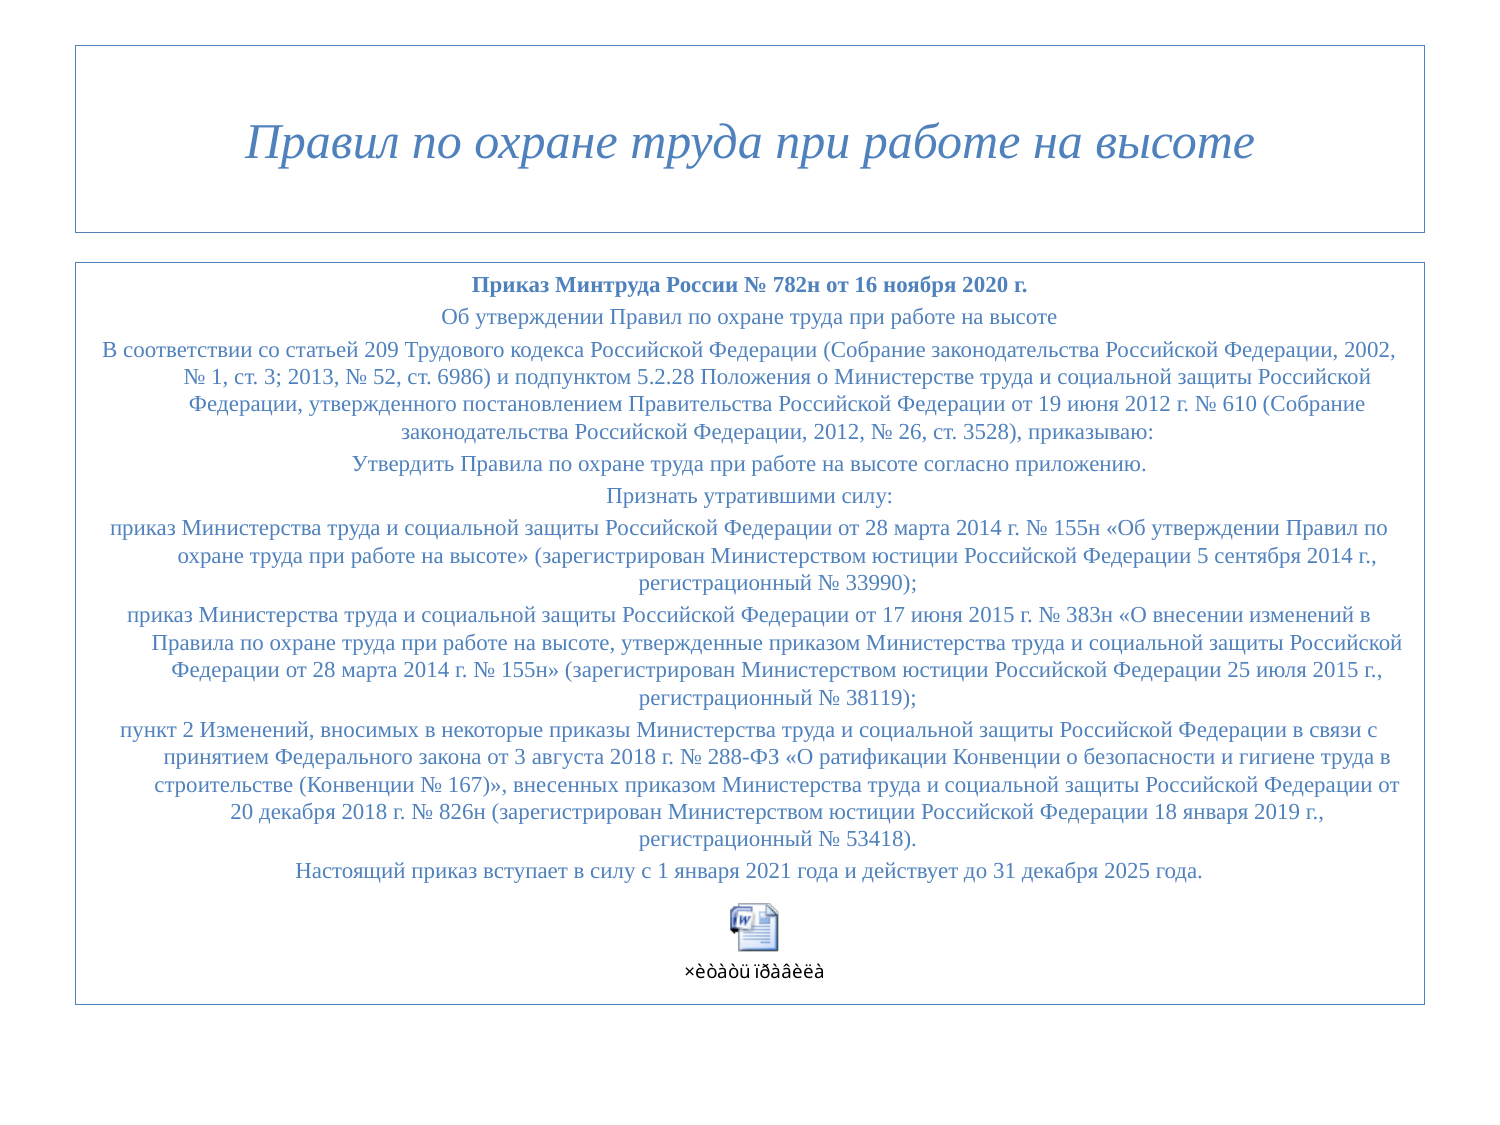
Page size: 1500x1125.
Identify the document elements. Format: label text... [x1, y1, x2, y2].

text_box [679, 902, 830, 1030]
title Правил по охране труда при работе на высоте [75, 45, 1425, 233]
list Приказ Минтруда России № 782н от 16 ноября 2020 г. Об утверждении Правил по охране труда при работе на высоте В соответствии со статьей 209 Трудового кодекса Российской Федерации (Собрание законодательства Российской Федерации, 2002, № 1, ст. 3; 2013, № 52, ст. 6986) и подпунктом 5.2.28 Положения о Министерстве труда и социальной защиты Российской Федерации, утвержденного постановлением Правительства Российской Федерации от 19 июня 2012 г. № 610 (Собрание законодательства Российской Федерации, 2012, № 26, ст. 3528), приказываю: Утвердить Правила по охране труда при работе на высоте согласно приложению. Признать утратившими силу: приказ Министерства труда и социальной защиты Российской Федерации от 28 марта 2014 г. № 155н «Об утверждении Правил по охране труда при работе на высоте» (зарегистрирован Министерством юстиции Российской Федерации 5 сентября 2014 г., регистрационный № 33990); приказ Министерства труда и социальной защиты Российской Федерации от 17 июня 2015 г. № 383н «О внесении изменений в Правила по охране труда при работе на высоте, утвержденные приказом Министерства труда и социальной защиты Российской Федерации от 28 марта 2014 г. № 155н» (зарегистрирован Министерством юстиции Российской Федерации 25 июля 2015 г., регистрационный № 38119); пункт 2 Изменений, вносимых в некоторые приказы Министерства труда и социальной защиты Российской Федерации в связи с принятием Федерального закона от 3 августа 2018 г. № 288-ФЗ «О ратификации Конвенции о безопасности и гигиене труда в строительстве (Конвенции № 167)», внесенных приказом Министерства труда и социальной защиты Российской Федерации от 20 декабря 2018 г. № 826н (зарегистрирован Министерством юстиции Российской Федерации 18 января 2019 г., регистрационный № 53418). Настоящий приказ вступает в силу с 1 января 2021 года и действует до 31 декабря 2025 года. [75, 262, 1425, 1005]
